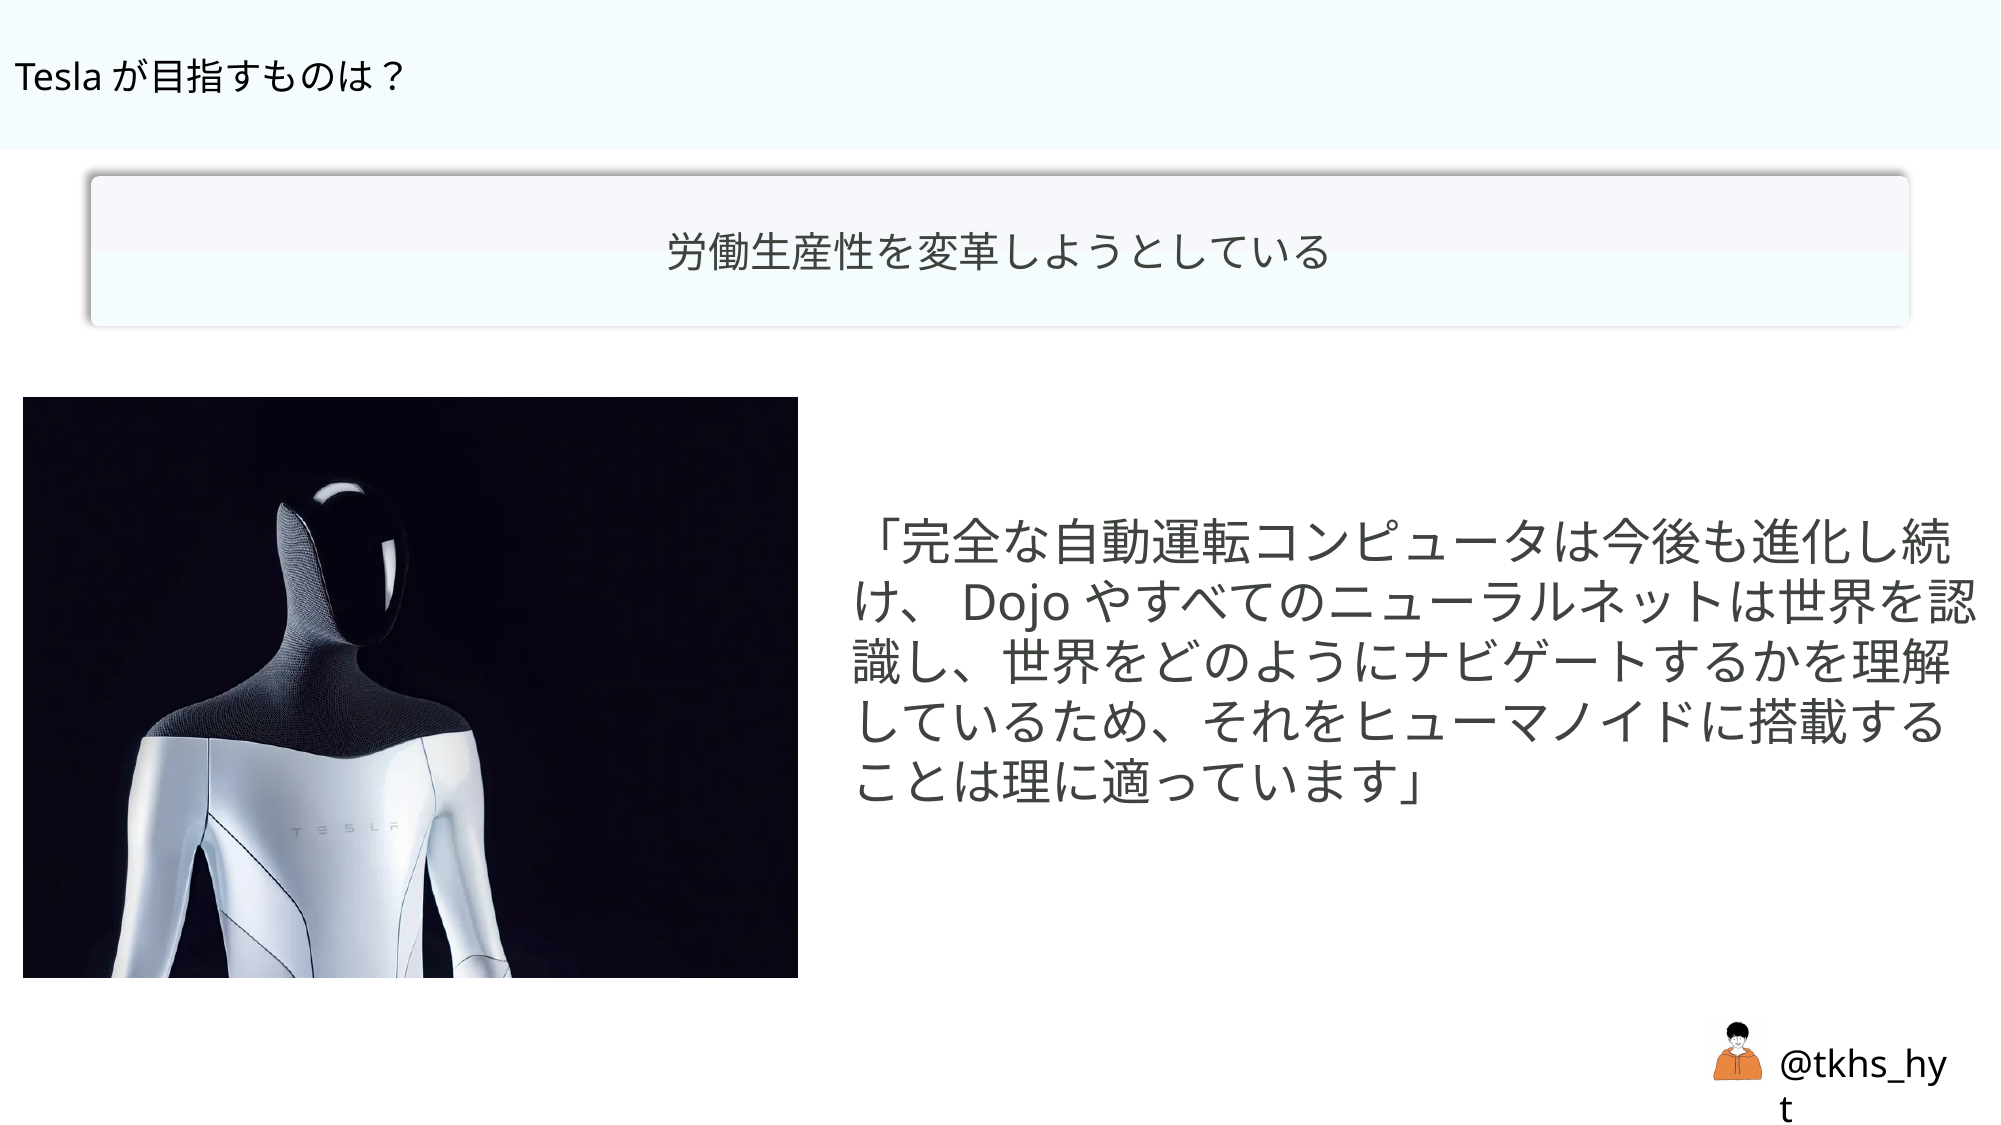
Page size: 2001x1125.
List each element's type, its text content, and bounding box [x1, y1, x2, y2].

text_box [1709, 1020, 1976, 1094]
text_box 労働生産性を変革しようとしている [89, 175, 1911, 328]
text_box [999, 562, 1050, 613]
text_box Teslaが目指すものは？ [0, 0, 2000, 151]
text_box 「完全な自動運転コンピュータは今後も進化し続け、Dojoやすべてのニューラルネットは世界を認識し、世界をどのようにナビゲートするかを理解しているため、それをヒューマノイドに搭載することは理に適っています」 [837, 503, 2000, 819]
text_box [975, 537, 1025, 588]
text_box [1025, 587, 1075, 638]
text_box [1050, 612, 1100, 663]
text_box [1074, 637, 1125, 688]
picture [22, 396, 798, 978]
